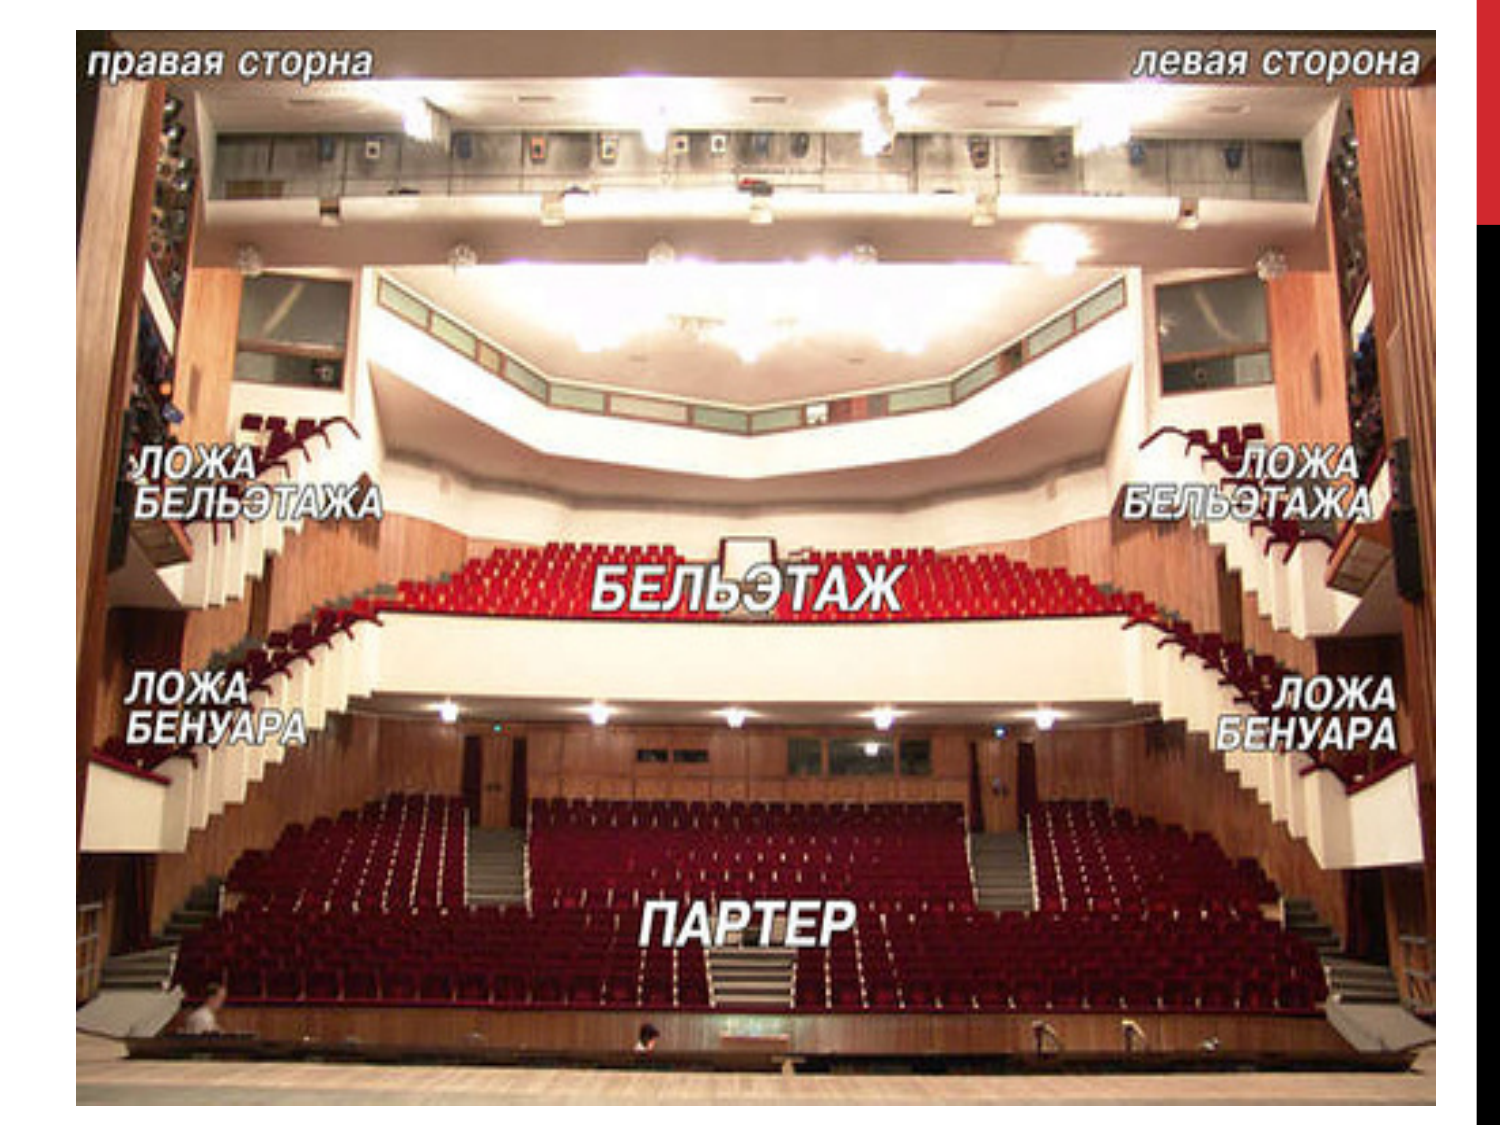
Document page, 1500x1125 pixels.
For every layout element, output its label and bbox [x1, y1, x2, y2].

picture [76, 30, 1436, 1107]
